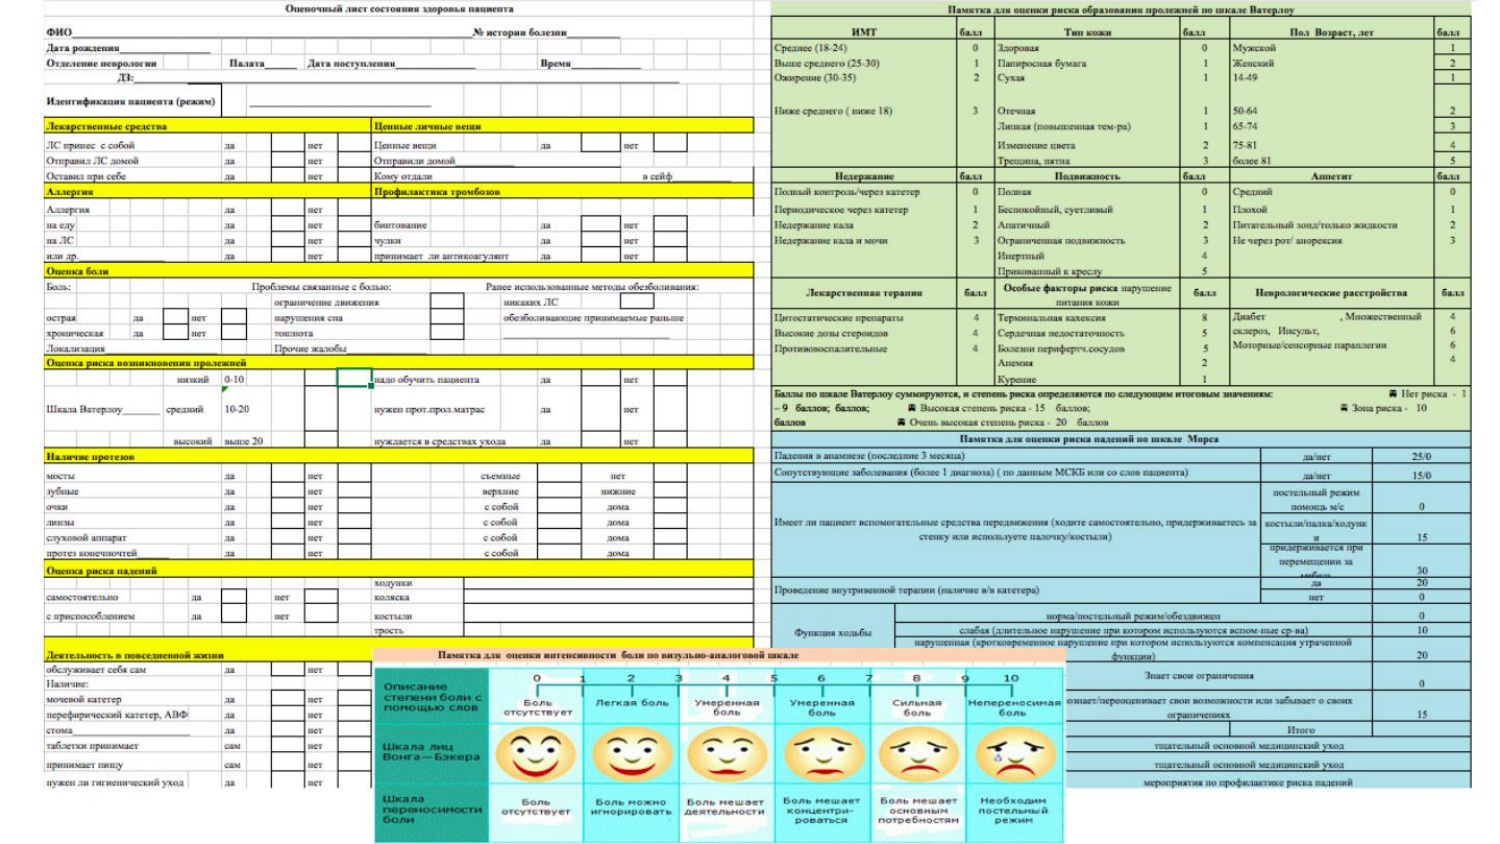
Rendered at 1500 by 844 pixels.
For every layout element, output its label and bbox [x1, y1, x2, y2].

text_box [0, 0, 1500, 844]
